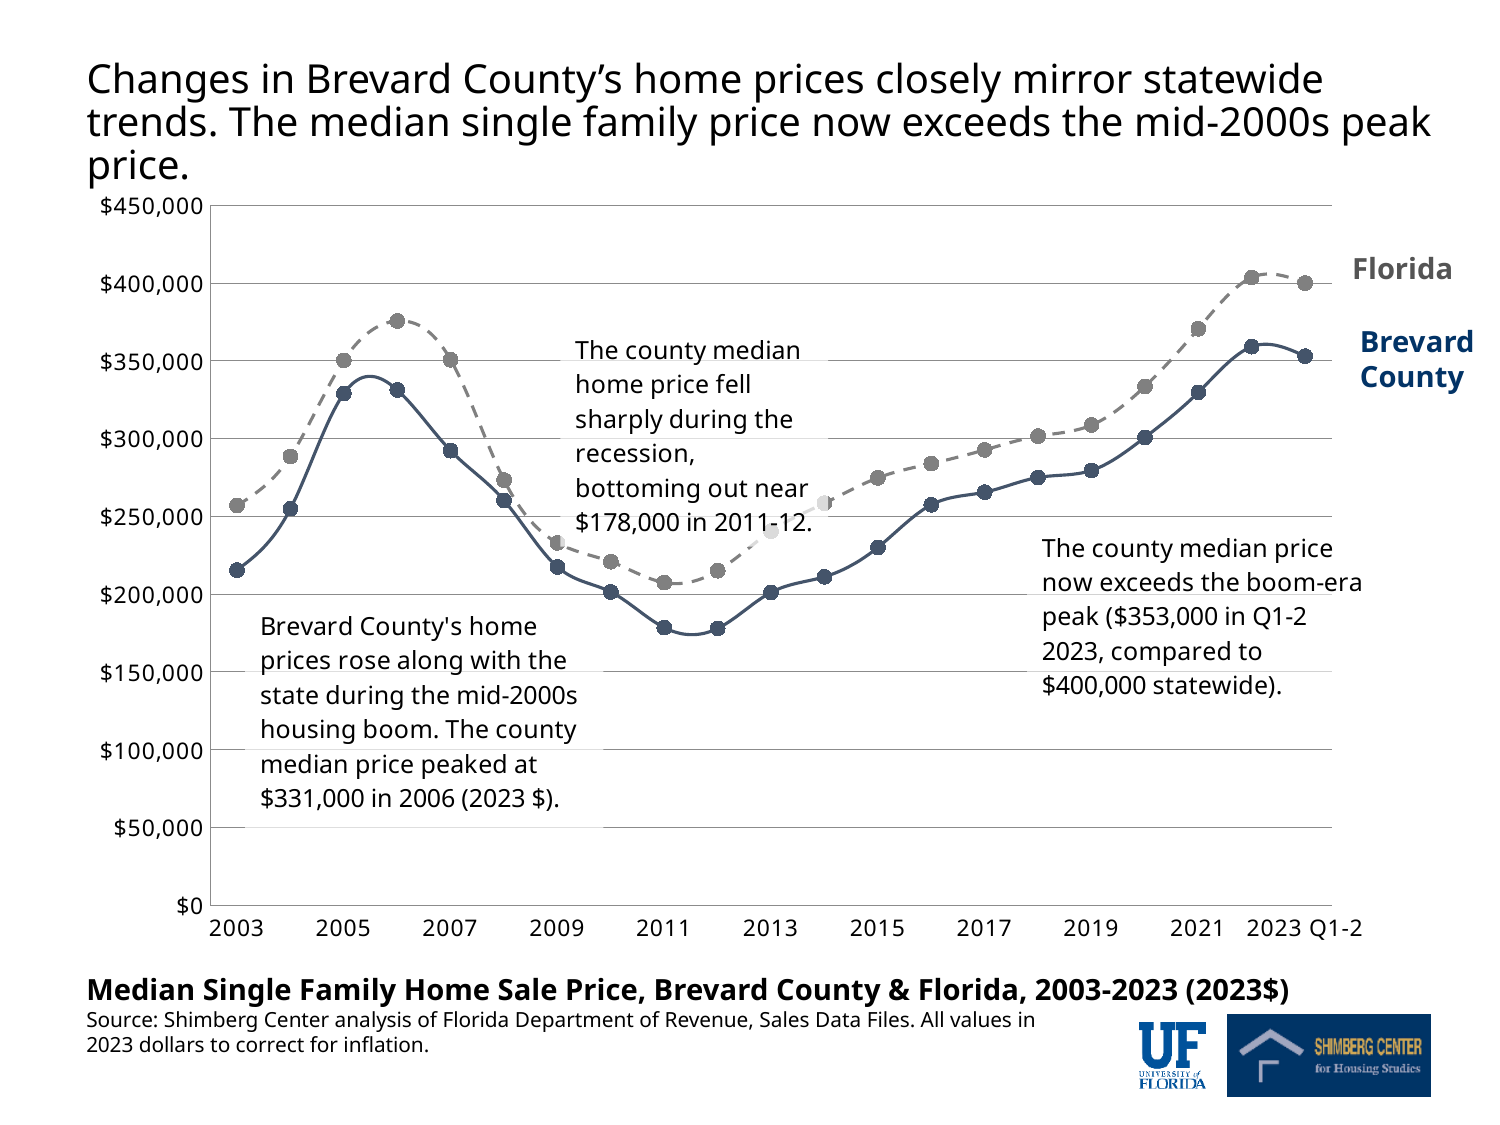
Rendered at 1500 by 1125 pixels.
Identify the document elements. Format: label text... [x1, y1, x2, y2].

chart [79, 156, 1420, 969]
text_box Brevard County [1420, 316, 1499, 401]
text_box Source: Shimberg Center analysis of Florida Department of Revenue, Sales Data Files. All values in 2023 dollars to correct for inflation. [71, 1014, 1072, 1064]
title Changes in Brevard County’s home prices closely mirror statewide trends. The median single family price now exceeds the mid-2000s peak price. [71, 51, 1462, 197]
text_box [1139, 1014, 1431, 1097]
text_box Median Single Family Home Sale Price, Brevard County & Florida, 2003-2023 (2023$) [71, 959, 1363, 1014]
text_box Florida [1420, 242, 1469, 293]
